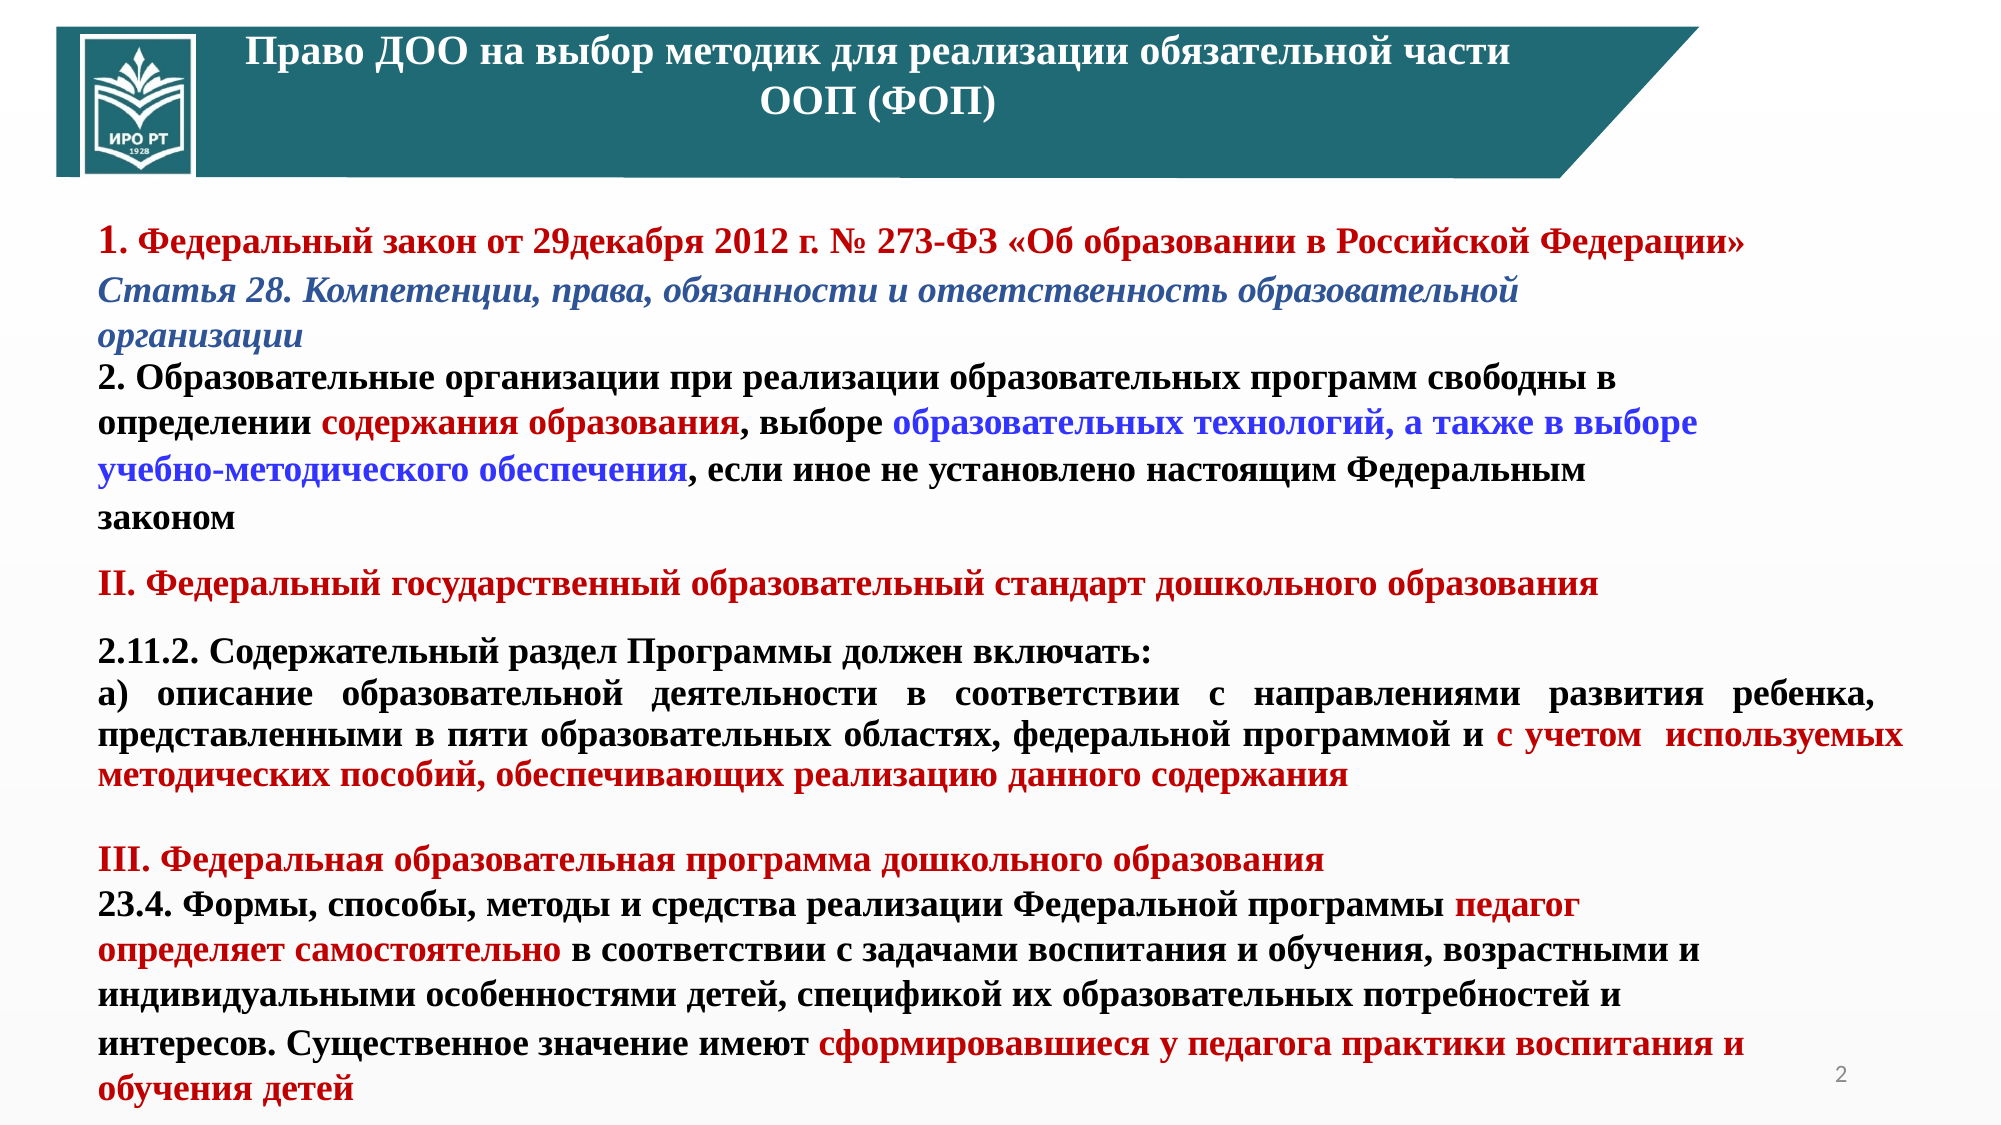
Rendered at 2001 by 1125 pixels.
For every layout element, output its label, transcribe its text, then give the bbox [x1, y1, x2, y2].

picture [80, 34, 196, 179]
text_box Право ДОО на выбор методик для реализации обязательной части ООП (ФОП) [55, 25, 1702, 180]
text_box 1. Федеральный закон от 29декабря 2012 г. № 273-ФЗ «Об образовании в Российской Федерации» Статья 28. Компетенции, права, обязанности и ответственность образовательной организации 2. Образовательные организации при реализации образовательных программ свободны в определении содержания образования, выборе образовательных технологий, а также в выборе учебно-методического обеспечения, если иное не установлено настоящим Федеральным законом II. Федеральный государственный образовательный стандарт дошкольного образования 2.11.2. Содержательный раздел Программы должен включать: а) описание образовательной деятельности в соответствии с направлениями развития ребенка, представленными в пяти образовательных областях, федеральной программой и с учетом используемых методических пособий, обеспечивающих реализацию данного содержания III. Федеральная образовательная программа дошкольного образования 23.4. Формы, способы, методы и средства реализации Федеральной программы педагог определяет самостоятельно в соответствии с задачами воспитания и обучения, возрастными и индивидуальными особенностями детей, спецификой их образовательных потребностей и интересов. Существенное значение имеют сформировавшиеся у педагога практики воспитания и обучения детей [80, 206, 1919, 1115]
